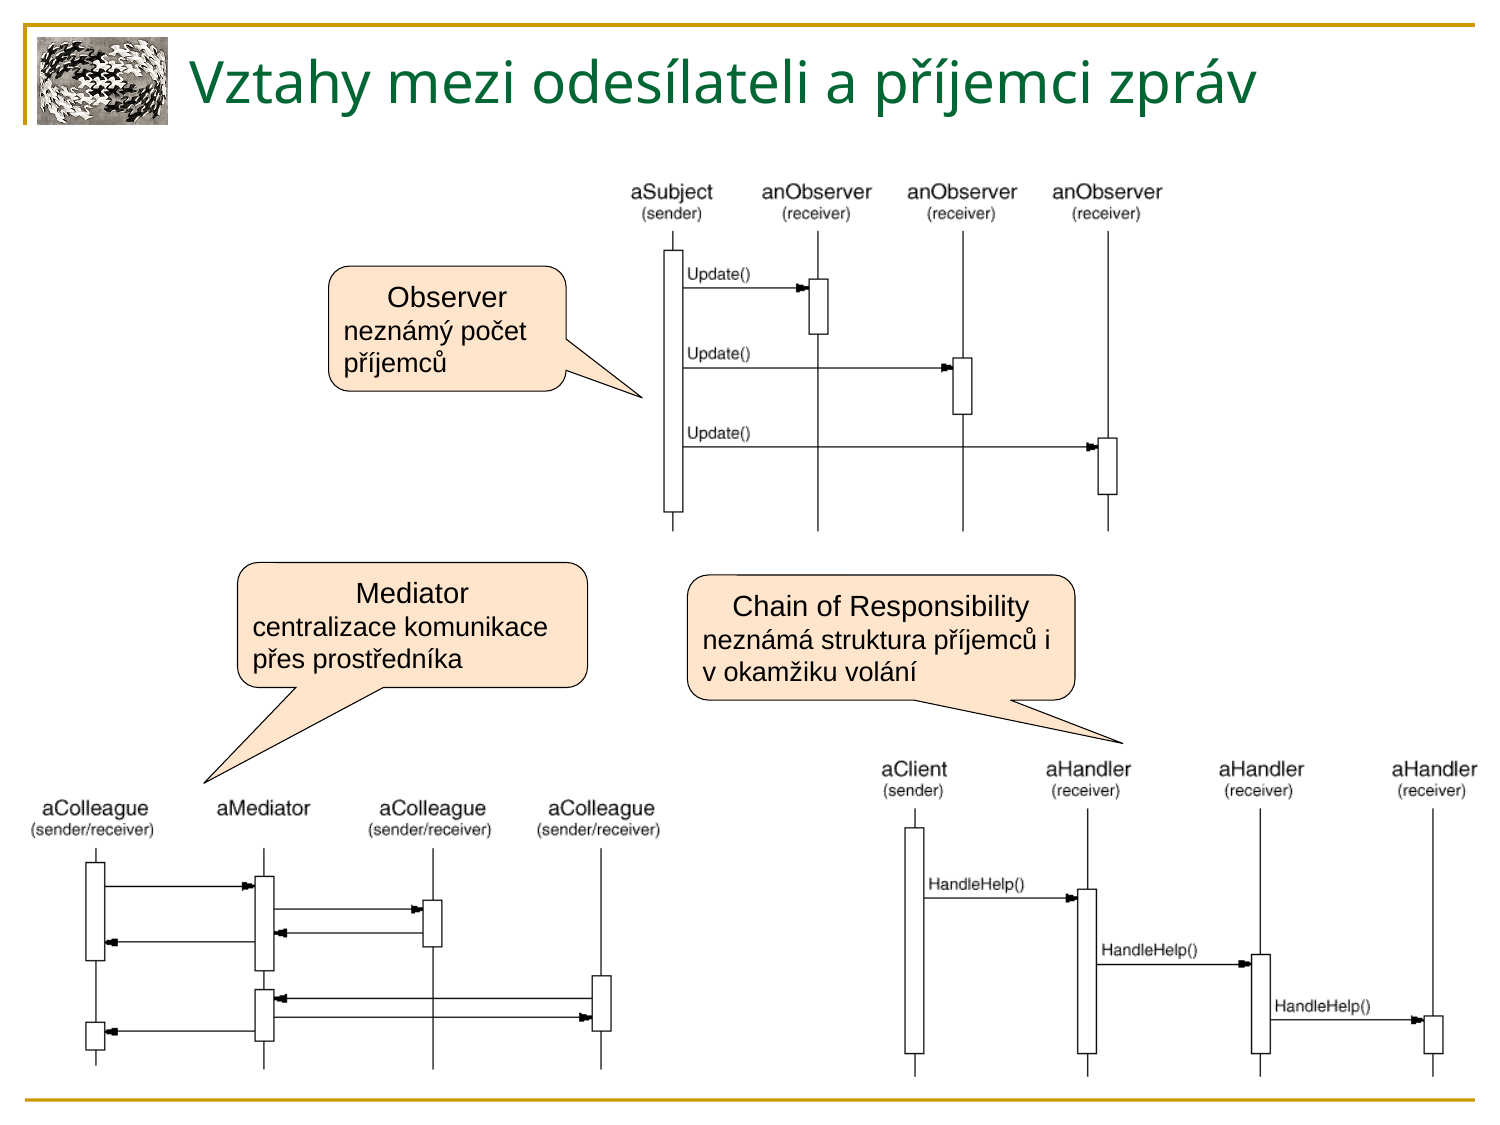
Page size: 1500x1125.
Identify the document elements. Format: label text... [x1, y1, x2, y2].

picture [37, 37, 168, 125]
text_box Chain of Responsibility neznámá struktura příjemců i v okamžiku volání [687, 574, 1102, 735]
picture [866, 737, 1500, 1097]
picture [615, 165, 1184, 549]
text_box Observer neznámý počet příjemců [328, 266, 610, 392]
picture [24, 774, 682, 1091]
text_box Mediator centralizace komunikace přes prostředníka [213, 562, 588, 773]
title Vztahy mezi odesílateli a příjemci zpráv [174, 37, 1475, 125]
